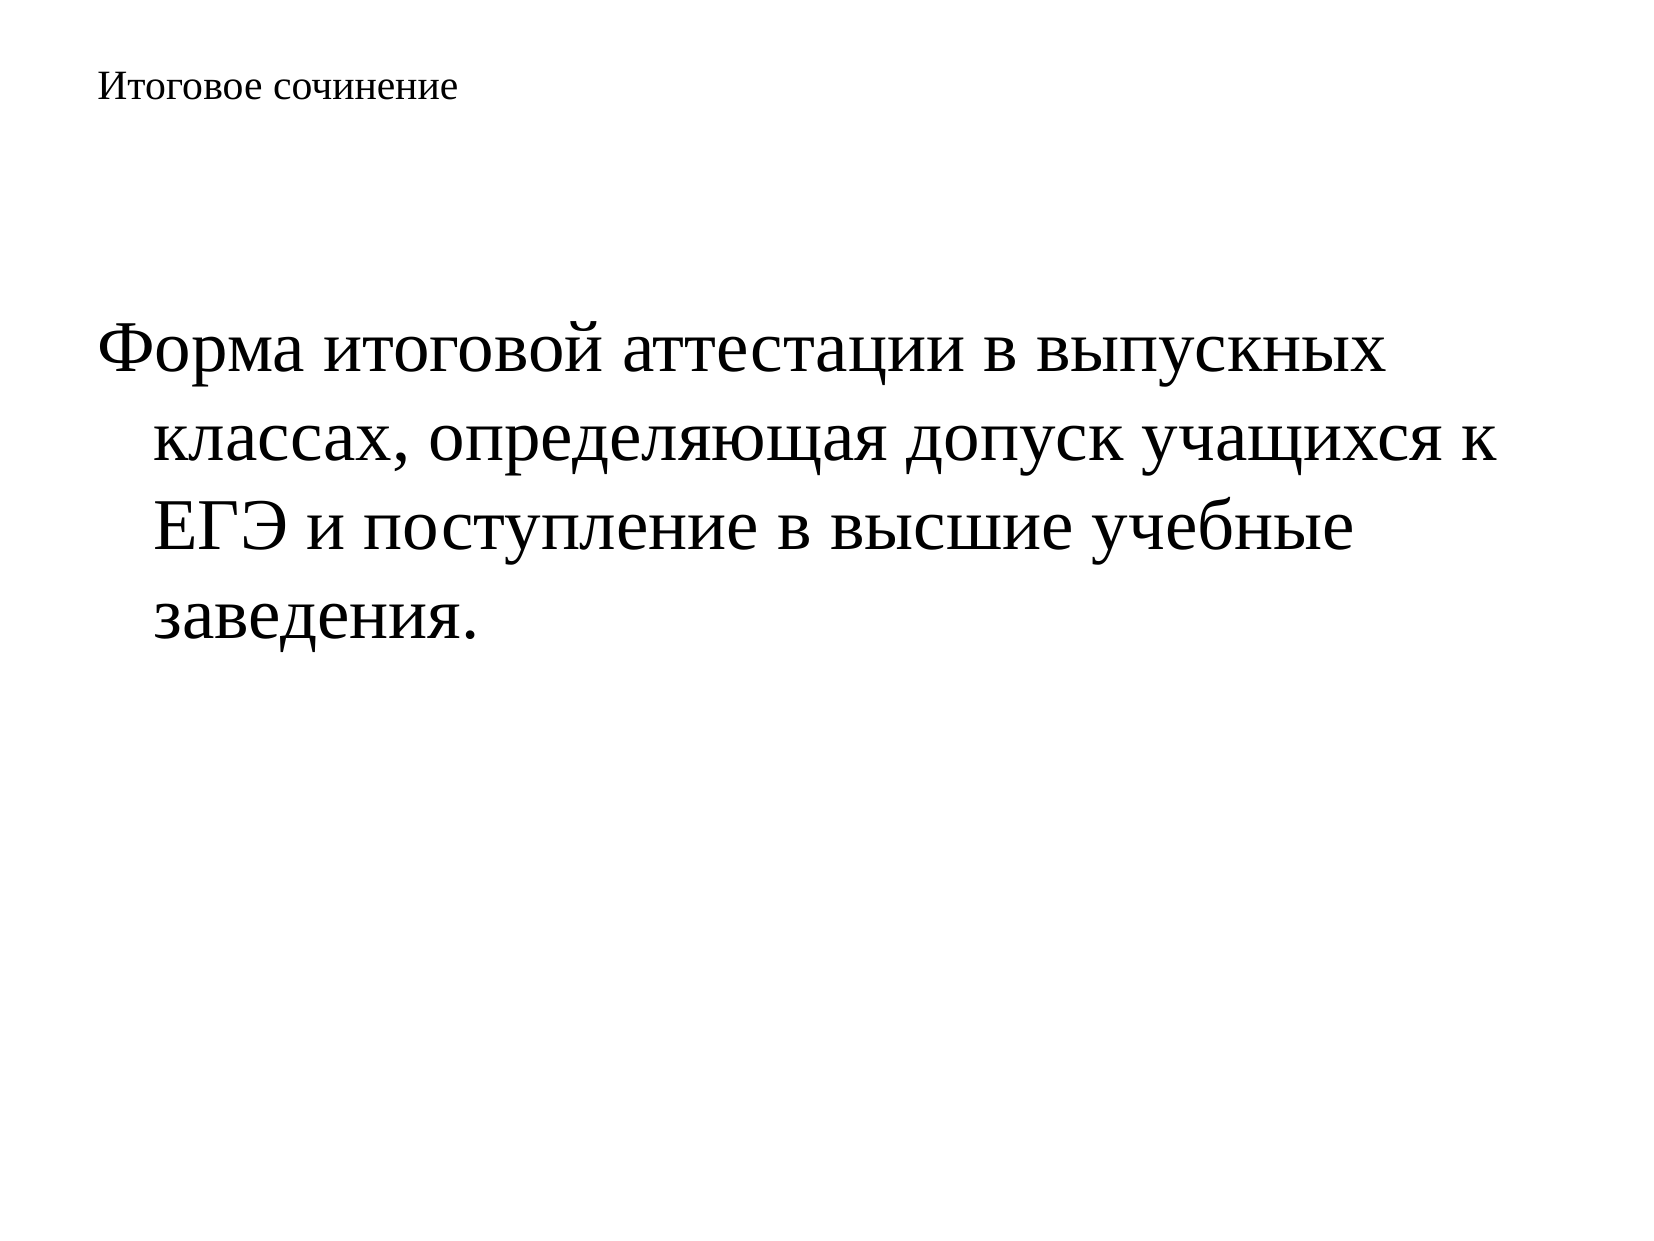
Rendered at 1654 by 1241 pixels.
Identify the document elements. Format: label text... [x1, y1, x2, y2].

title Итоговое сочинение [82, 49, 1569, 255]
list Форма итоговой аттестации в выпускных классах, определяющая допуск учащихся к ЕГЭ и поступление в высшие учебные заведения. [82, 289, 1569, 1107]
